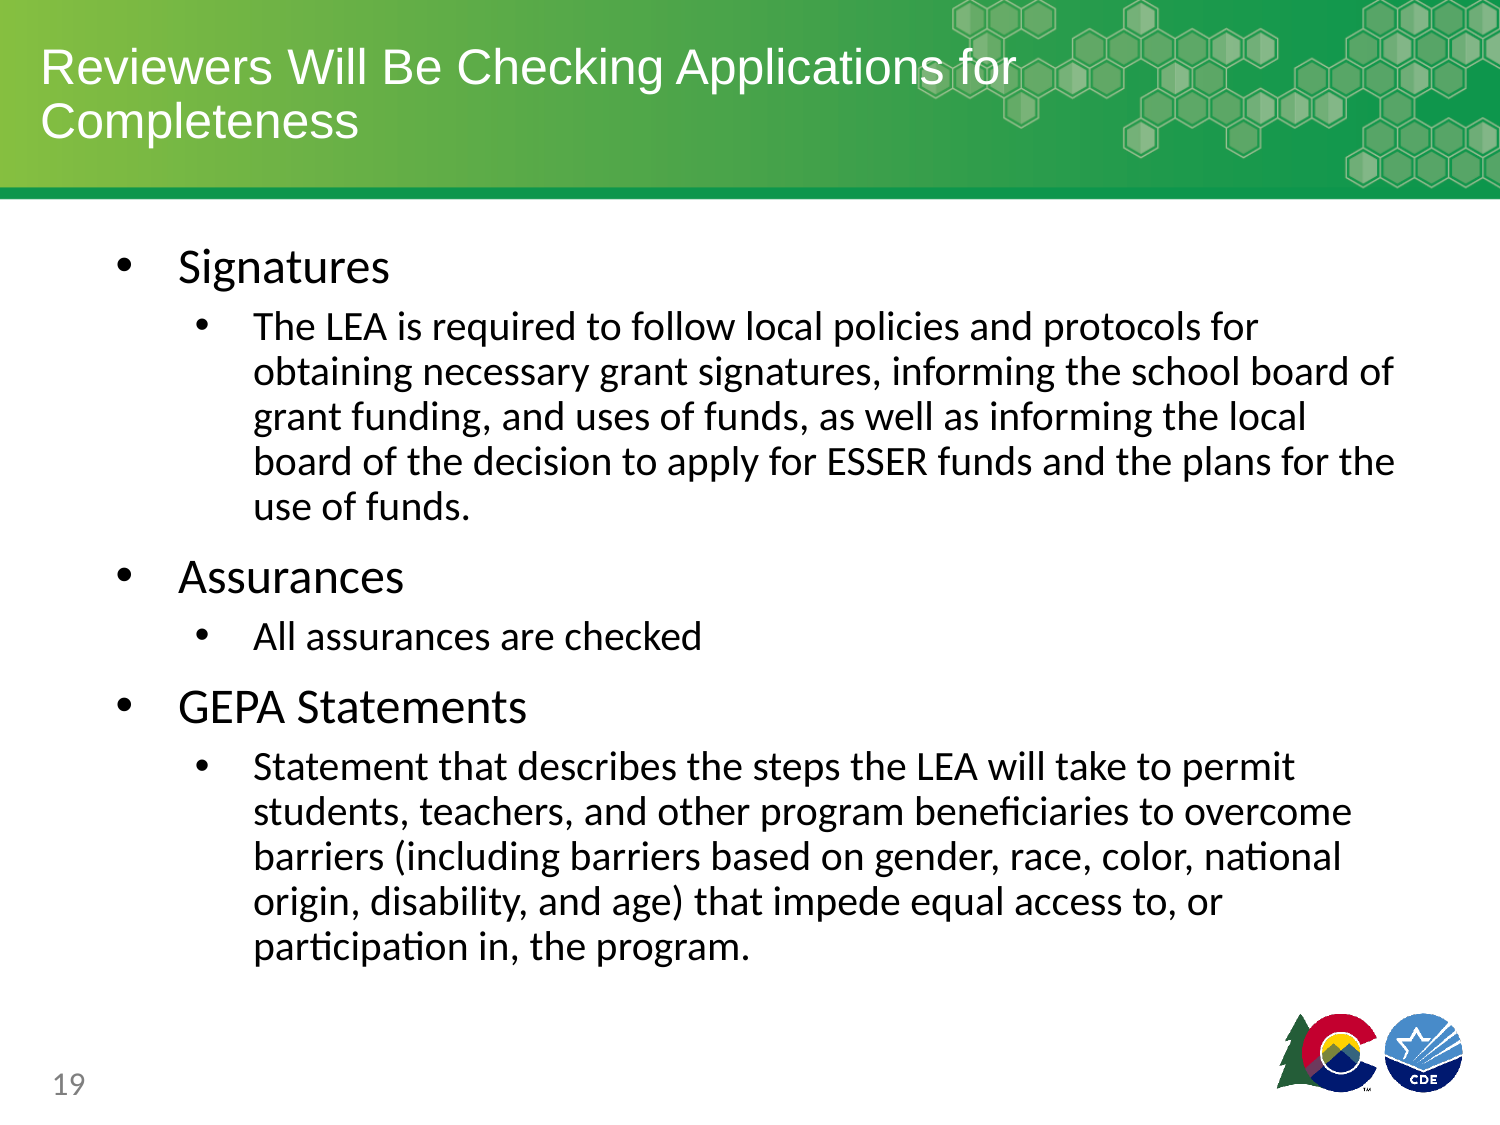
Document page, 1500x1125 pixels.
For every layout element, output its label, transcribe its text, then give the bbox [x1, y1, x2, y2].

slide_number 19 [36, 1054, 375, 1115]
picture [0, 0, 1500, 200]
picture [1275, 1012, 1463, 1093]
list Signatures The LEA is required to follow local policies and protocols for obtaining necessary grant signatures, informing the school board of grant funding, and uses of funds, as well as informing the local board of the decision to apply for ESSER funds and the plans for the use of funds. Assurances All assurances are checked GEPA Statements Statement that describes the steps the LEA will take to permit students, teachers, and other program beneficiaries to overcome barriers (including barriers based on gender, race, color, national origin, disability, and age) that impede equal access to, or participation in, the program. [103, 239, 1397, 1002]
title Reviewers Will Be Checking Applications for Completeness [40, 41, 1038, 166]
